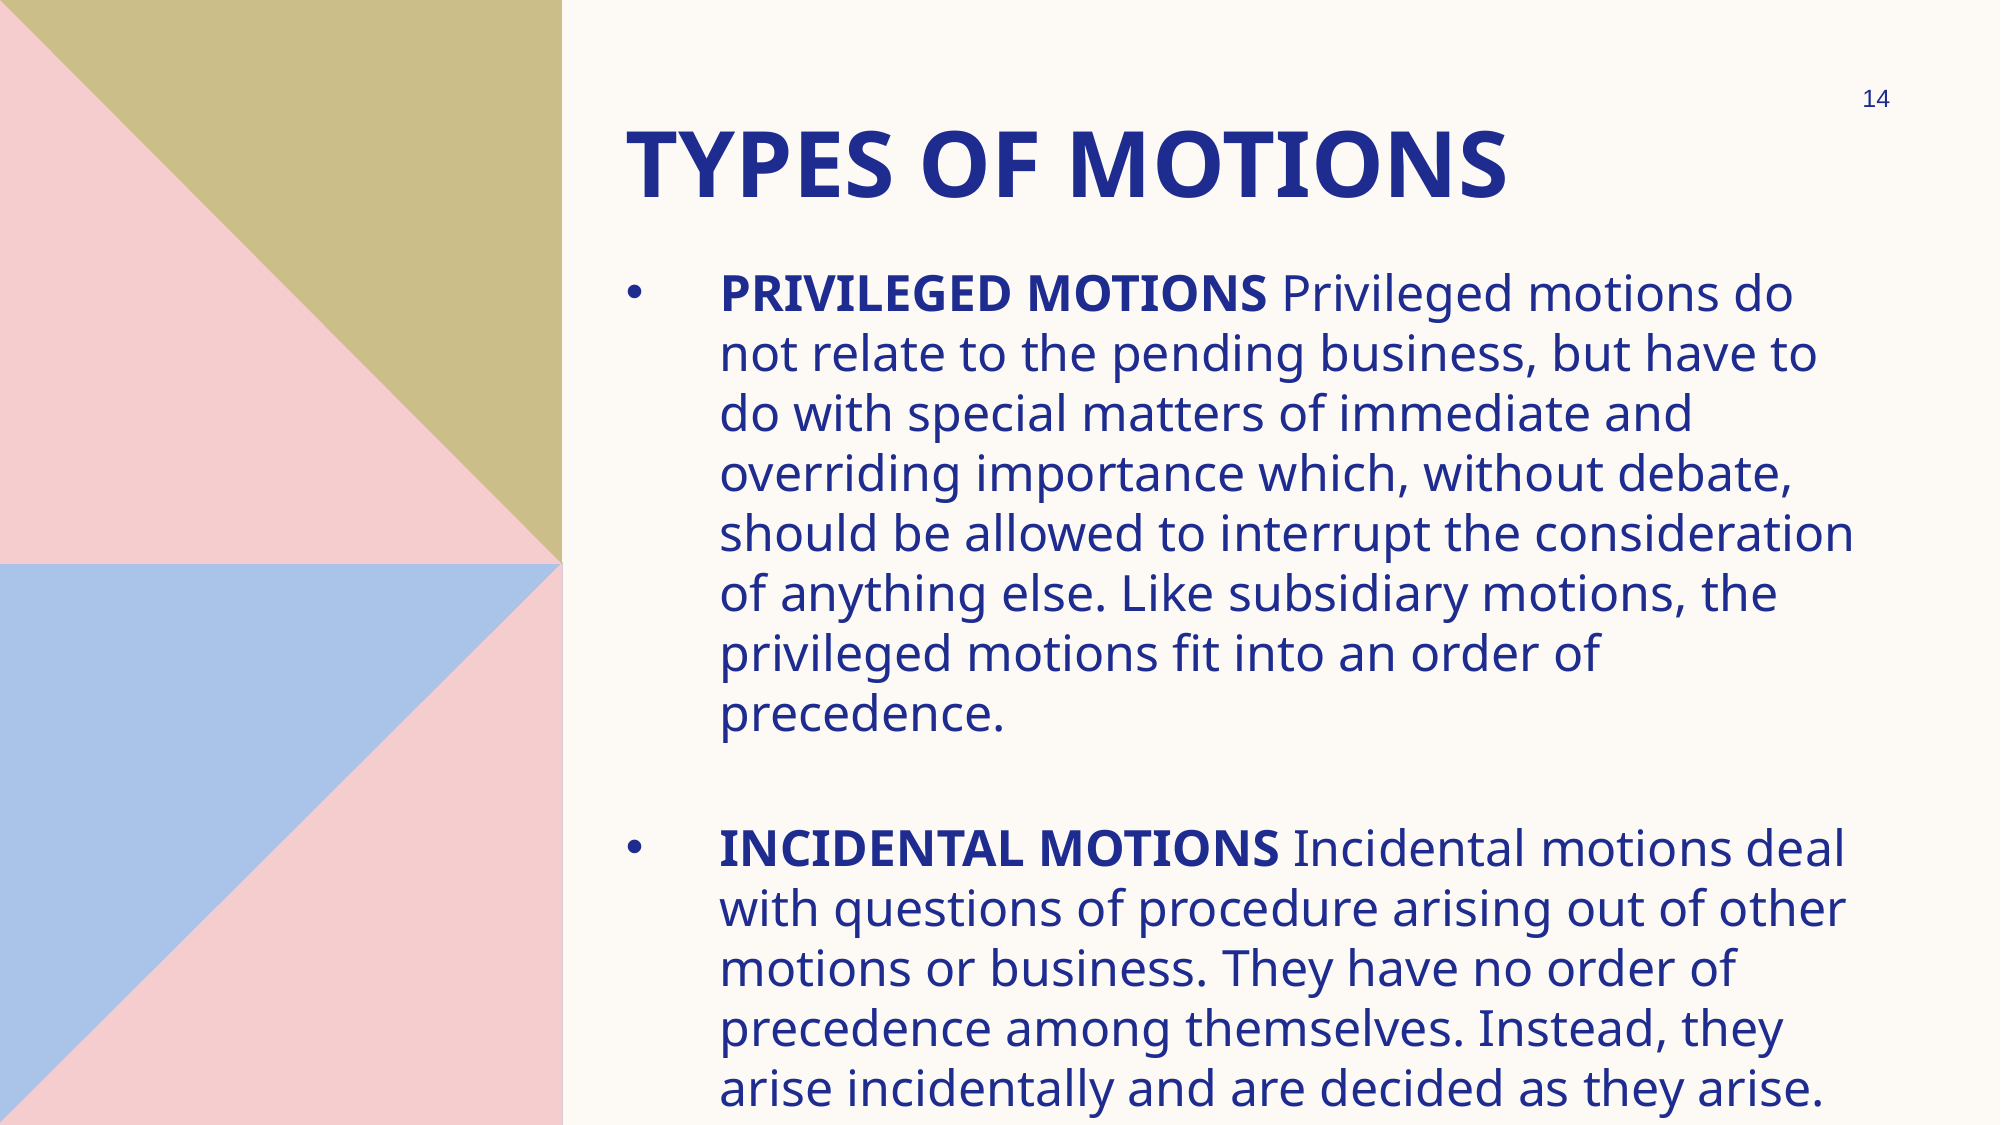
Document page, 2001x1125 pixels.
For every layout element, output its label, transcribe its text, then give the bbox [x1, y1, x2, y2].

title Types of Motions [610, 97, 1721, 224]
list PRIVILEGED MOTIONS Privileged motions do not relate to the pending business, but have to do with special matters of immediate and overriding importance which, without debate, should be allowed to interrupt the consideration of anything else. Like subsidiary motions, the privileged motions fit into an order of precedence. INCIDENTAL MOTIONS Incidental motions deal with questions of procedure arising out of other motions or business. They have no order of precedence among themselves. Instead, they arise incidentally and are decided as they arise. [610, 253, 1886, 1050]
slide_number 14 [1795, 75, 1958, 120]
